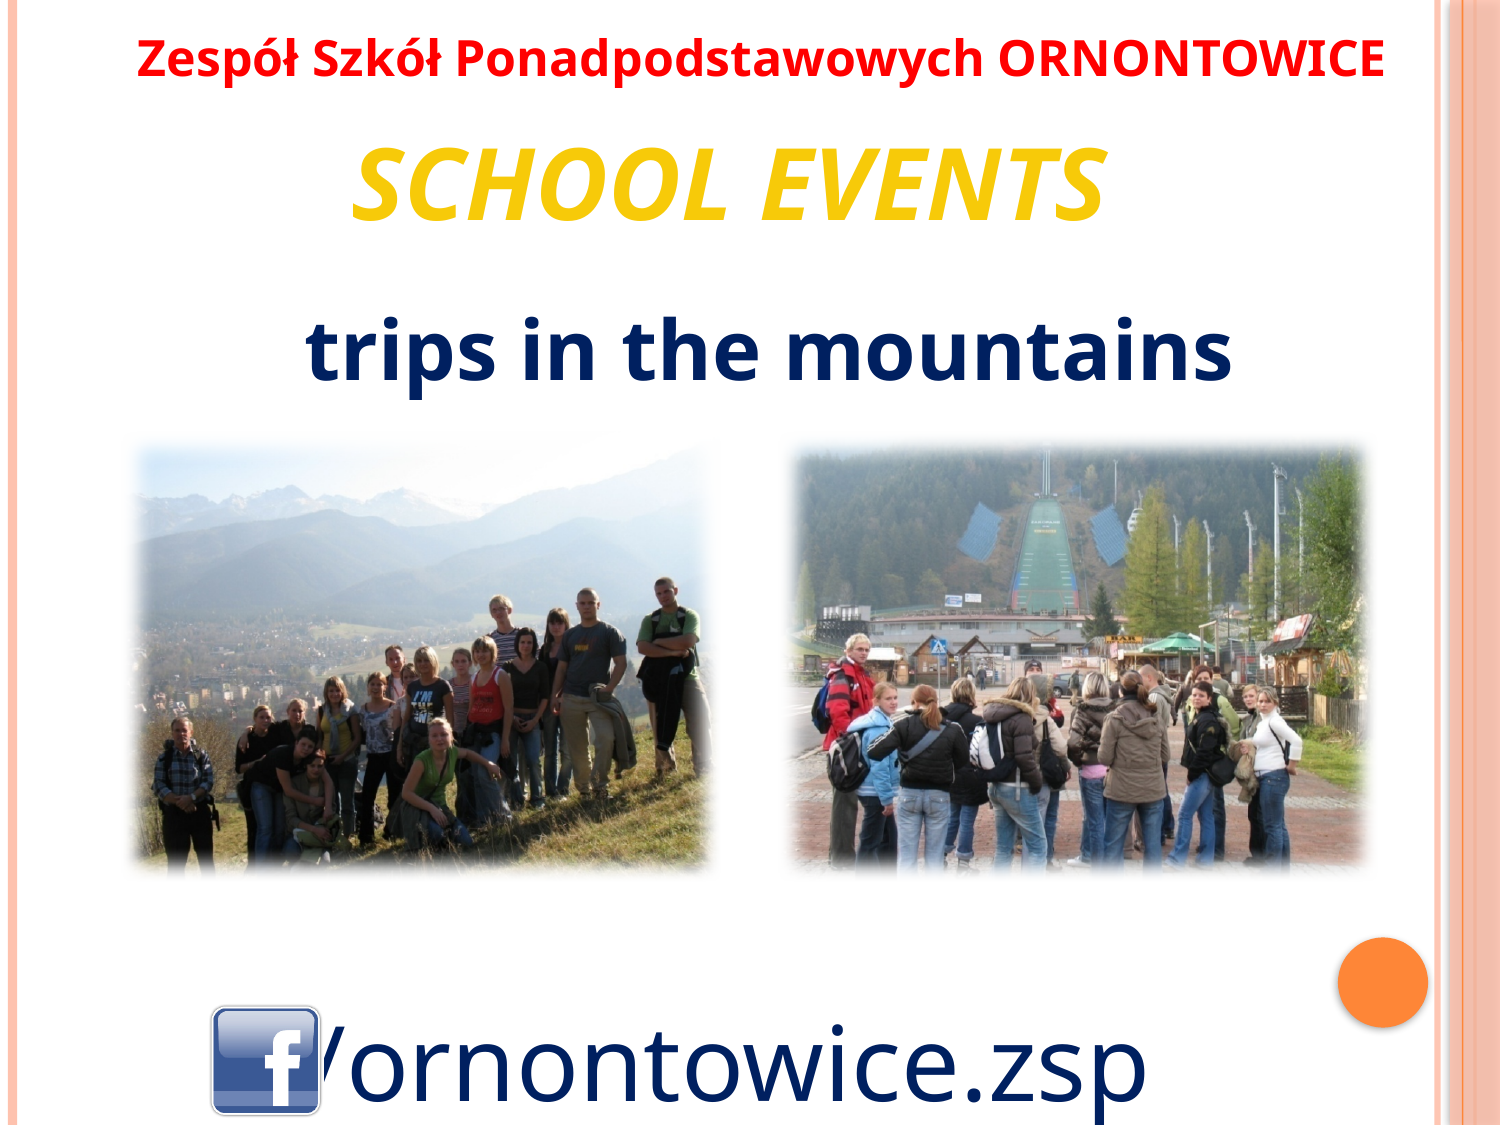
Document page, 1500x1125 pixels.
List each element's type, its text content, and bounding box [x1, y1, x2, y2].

text_box trips in the mountains [289, 289, 1279, 404]
text_box SCHOOL EVENTS [336, 114, 1124, 249]
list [121, 430, 723, 882]
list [777, 430, 1379, 882]
text_box Zespół Szkół Ponadpodstawowych ORNONTOWICE [64, 0, 1461, 114]
picture [207, 1002, 325, 1120]
text_box /ornontowice.zsp [184, 990, 1167, 1125]
